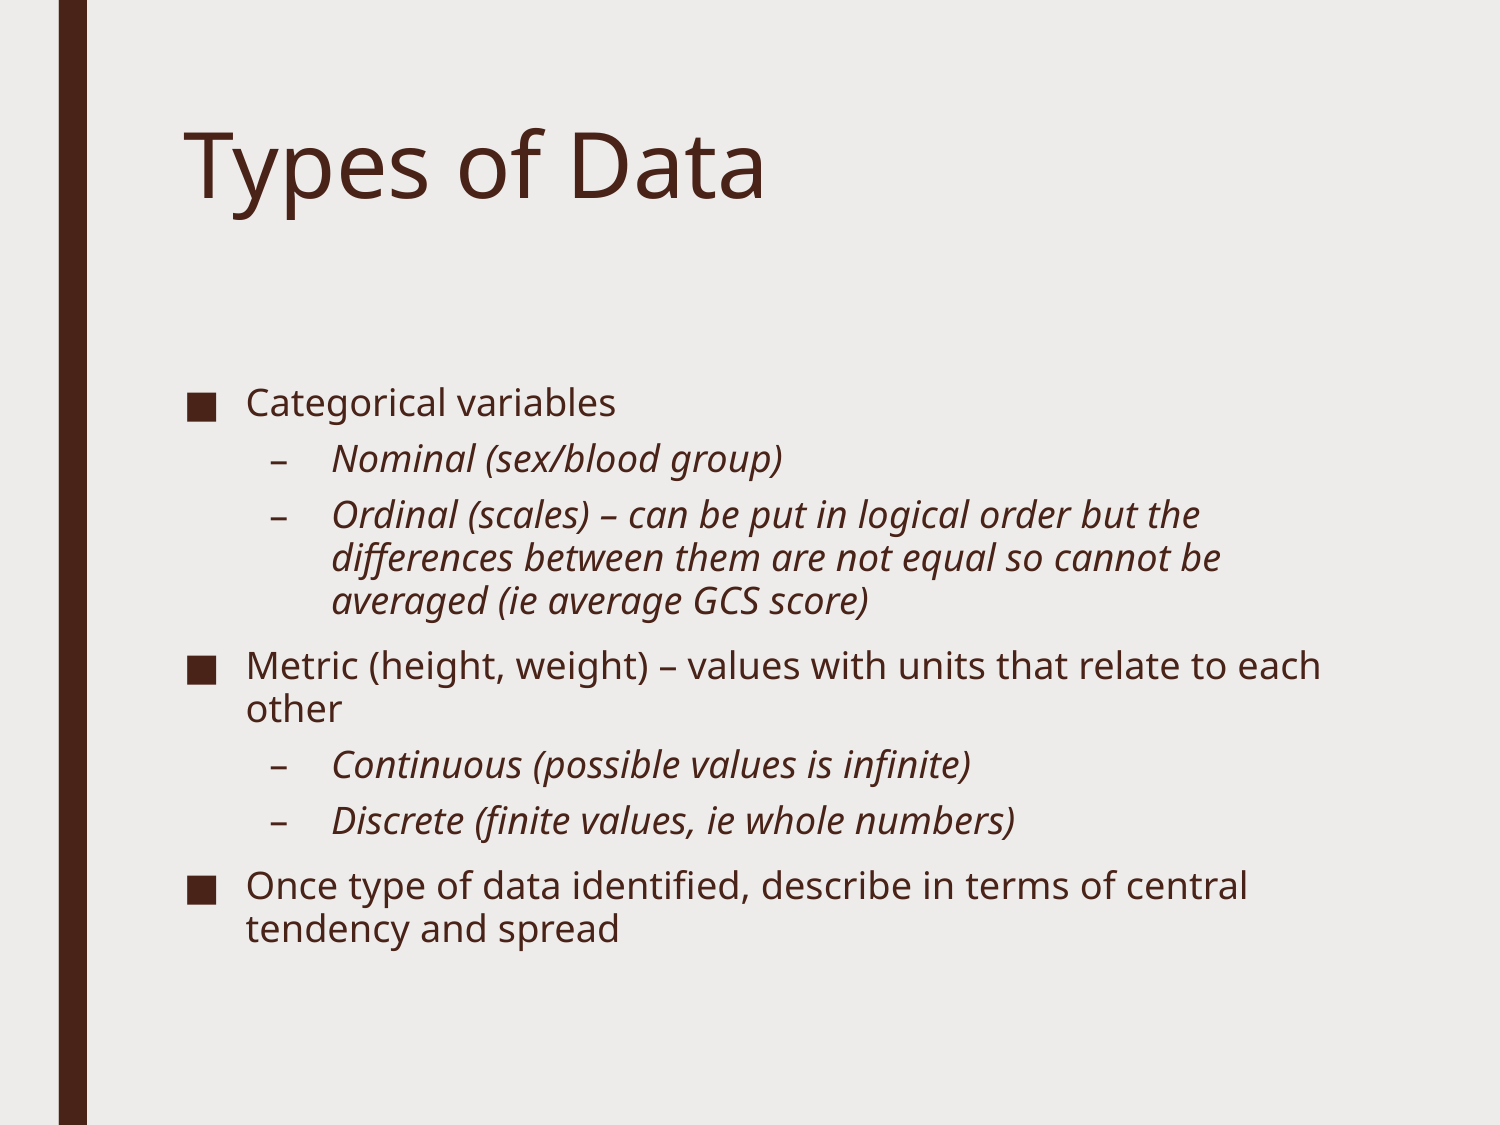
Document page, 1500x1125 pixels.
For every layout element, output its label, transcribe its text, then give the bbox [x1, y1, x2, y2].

title Types of Data [168, 112, 1351, 357]
list Categorical variables Nominal (sex/blood group) Ordinal (scales) – can be put in logical order but the differences between them are not equal so cannot be averaged (ie average GCS score) Metric (height, weight) – values with units that relate to each other Continuous (possible values is infinite) Discrete (finite values, ie whole numbers) Once type of data identified, describe in terms of central tendency and spread [168, 375, 1351, 963]
